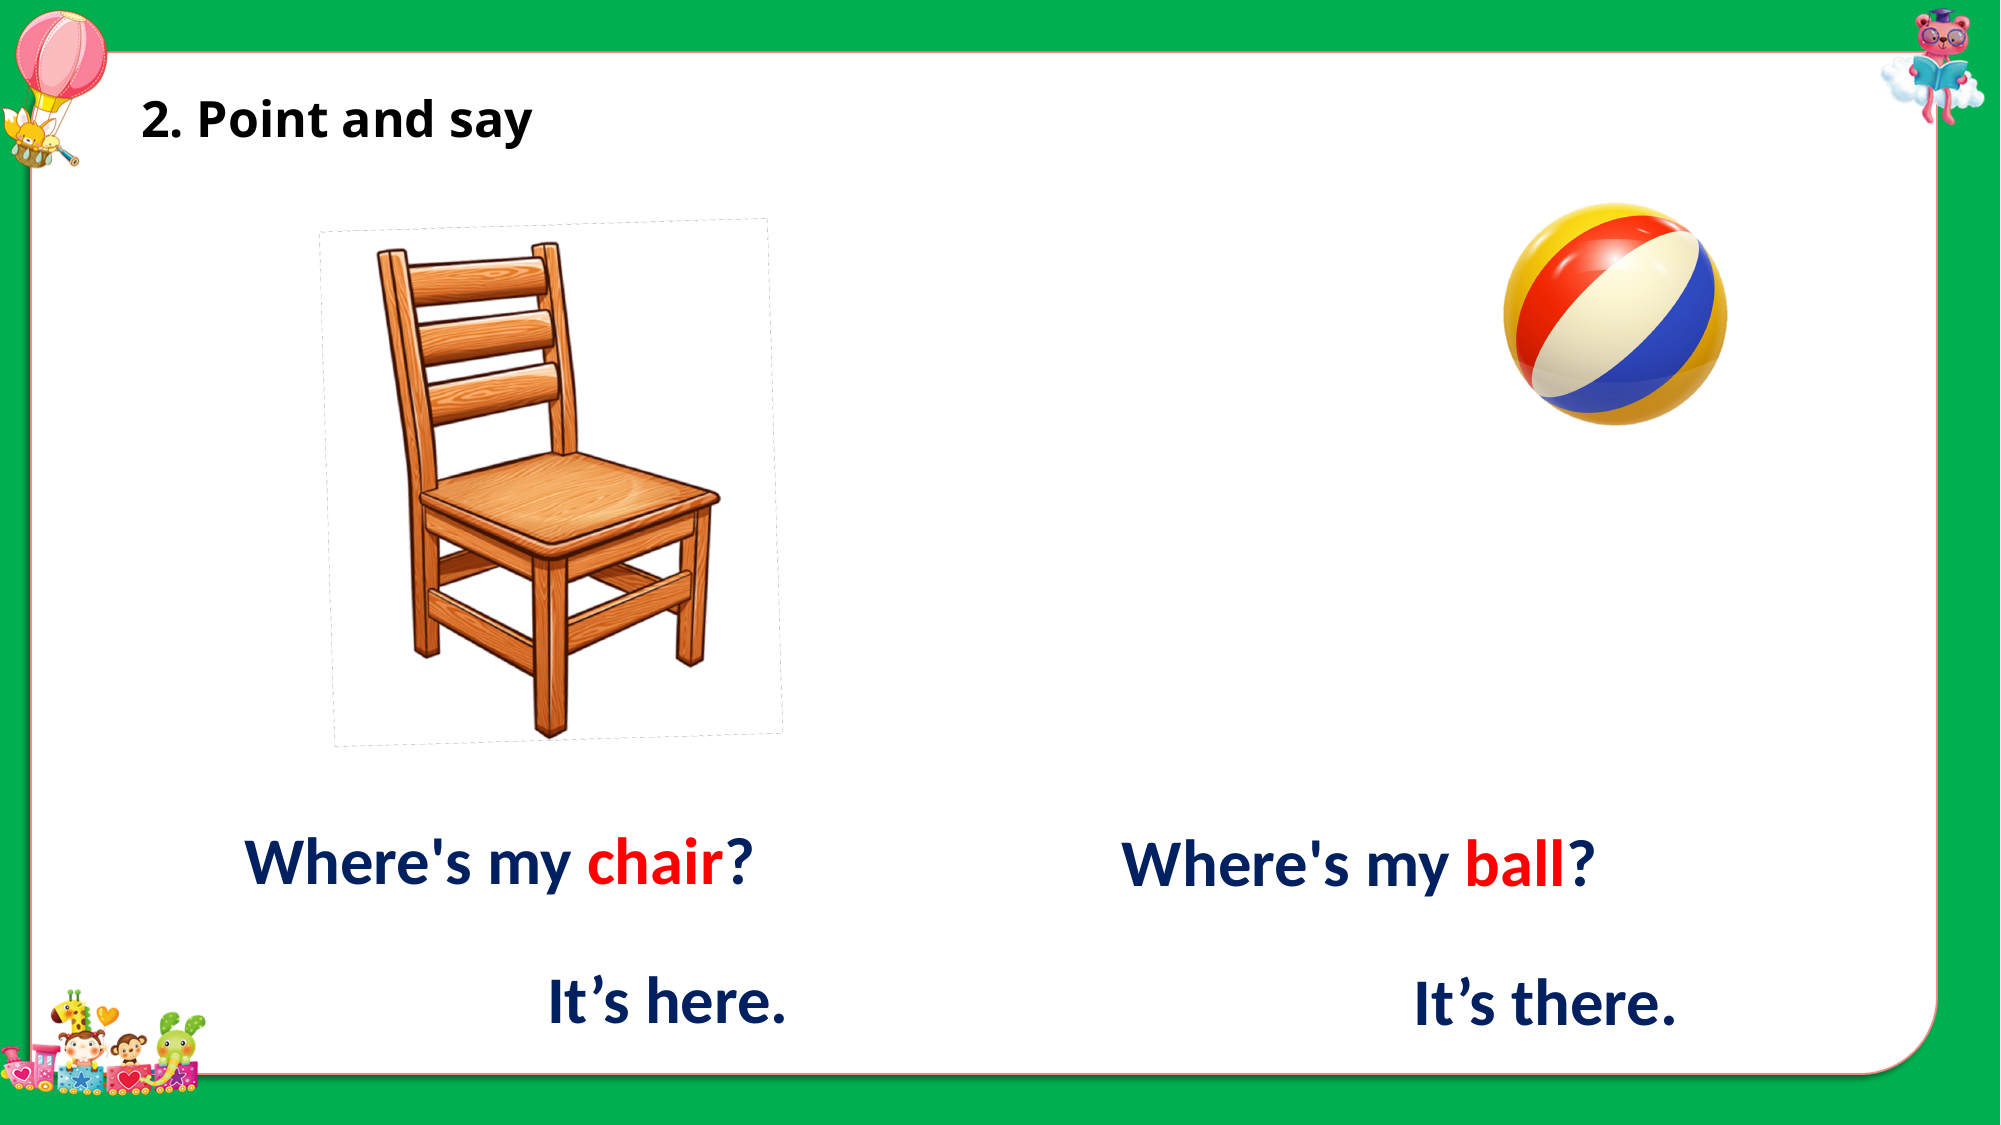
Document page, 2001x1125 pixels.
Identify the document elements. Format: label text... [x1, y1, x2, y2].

text_box Where's my ball? [1107, 811, 1613, 907]
text_box It’s there. [1398, 950, 1694, 1046]
picture [0, 0, 2000, 1096]
text_box It’s here. [532, 949, 804, 1045]
text_box Where's my chair? [229, 810, 771, 906]
text_box 2. Point and say [126, 80, 1127, 156]
